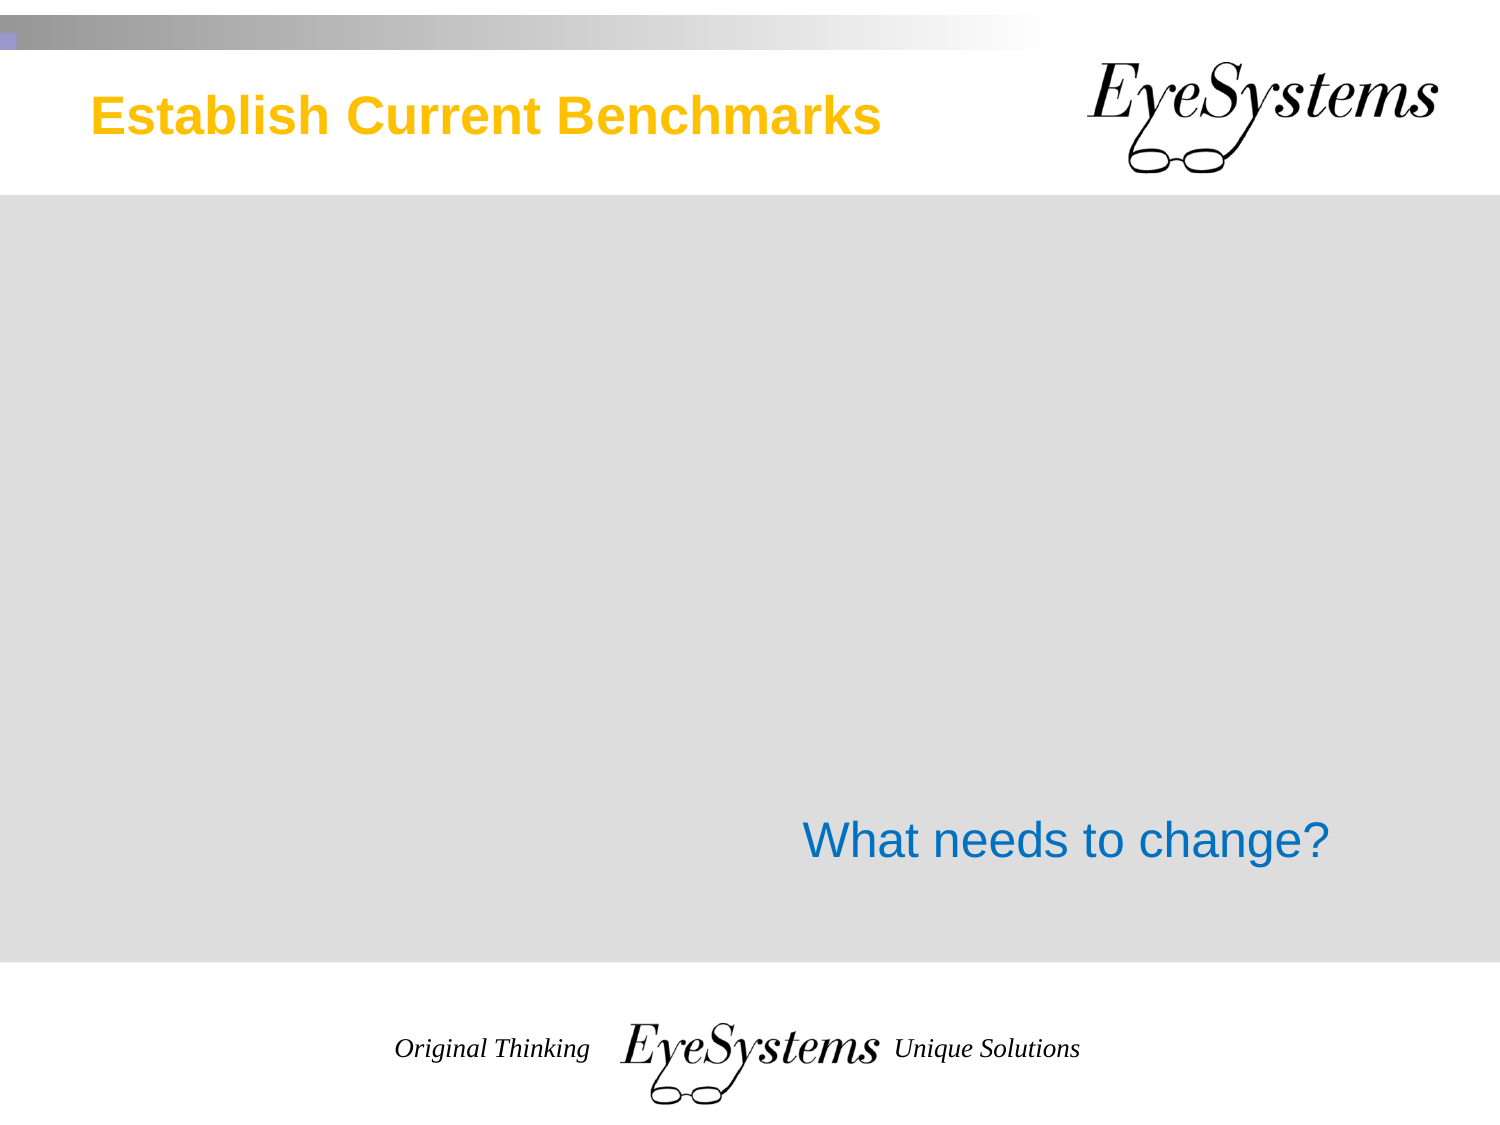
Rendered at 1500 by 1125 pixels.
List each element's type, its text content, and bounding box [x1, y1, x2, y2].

title Establish Current Benchmarks [74, 49, 1426, 176]
list What needs to change? [787, 799, 1376, 913]
picture [620, 1023, 880, 1105]
picture [1426, 62, 1439, 174]
